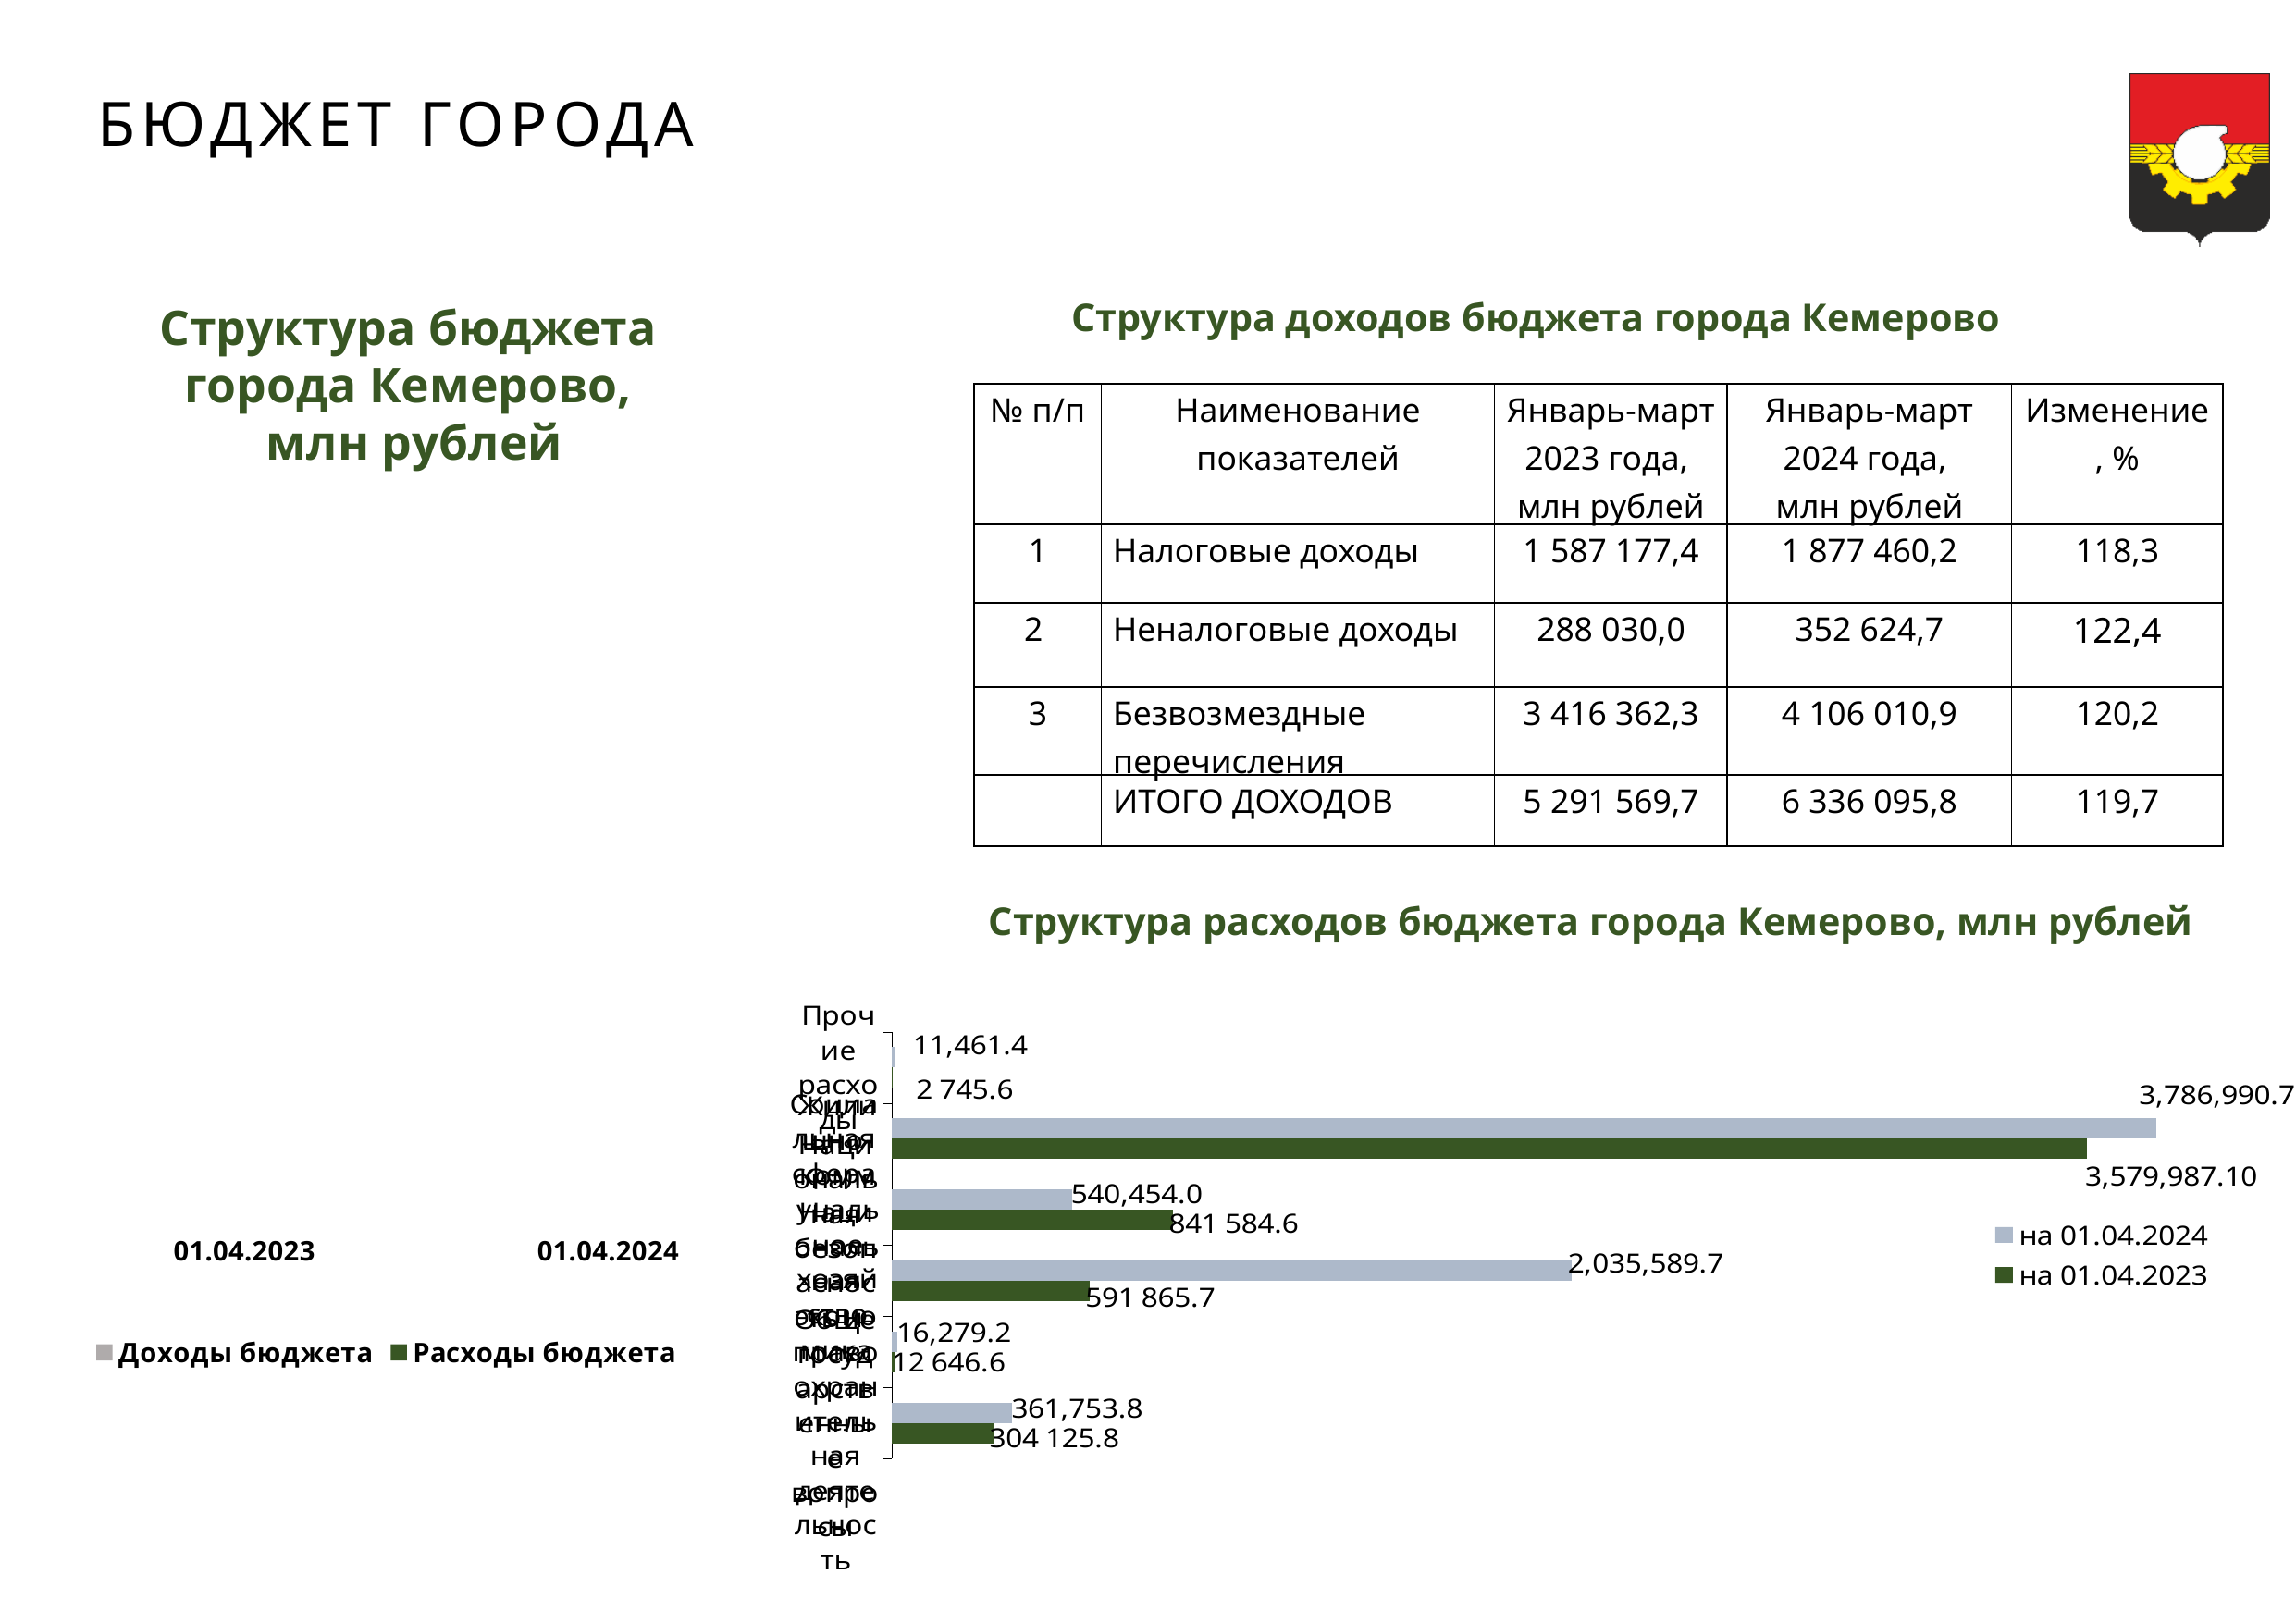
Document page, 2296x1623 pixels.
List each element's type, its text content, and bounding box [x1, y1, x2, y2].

table_header № п/п [975, 385, 1101, 523]
table_cell 2 [975, 604, 1101, 686]
table_cell 3 416 362,3 [1495, 688, 1726, 774]
text_box Структура расходов бюджета города Кемерово, млн рублей [954, 891, 2228, 951]
text_box БЮДЖЕТ ГОРОДА [95, 83, 1416, 160]
table_header Январь-март 2023 года, млн рублей [1495, 385, 1726, 523]
table_cell ИТОГО ДОХОДОВ [1102, 776, 1494, 845]
picture [2129, 73, 2270, 248]
table_cell 120,2 [2012, 688, 2222, 774]
table_cell 122,4 [2012, 604, 2222, 686]
table_cell Налоговые доходы [1102, 525, 1494, 602]
table_cell 5 291 569,7 [1495, 776, 1726, 845]
text_box Структура бюджета города Кемерово, млн рублей [0, 289, 895, 476]
table_header Наименование показателей [1102, 385, 1494, 523]
table_cell Безвозмездные перечисления [1102, 688, 1494, 774]
chart [0, 544, 2296, 1578]
table_cell [975, 776, 1101, 845]
table_cell 1 [975, 525, 1101, 602]
table_cell 1 877 460,2 [1728, 525, 2011, 602]
table_cell 118,3 [2012, 525, 2222, 602]
table_cell 288 030,0 [1495, 604, 1726, 686]
table_cell Неналоговые доходы [1102, 604, 1494, 686]
table_cell 352 624,7 [1728, 604, 2011, 686]
text_box Структура доходов бюджета города Кемерово [974, 287, 2097, 347]
table_header Изменение, % [2012, 385, 2222, 523]
table_cell 119,7 [2012, 776, 2222, 845]
table_cell 3 [975, 688, 1101, 774]
table_cell 1 587 177,4 [1495, 525, 1726, 602]
table_cell 6 336 095,8 [1728, 776, 2011, 845]
table_cell 4 106 010,9 [1728, 688, 2011, 774]
table_header Январь-март 2024 года, млн рублей [1728, 385, 2011, 523]
